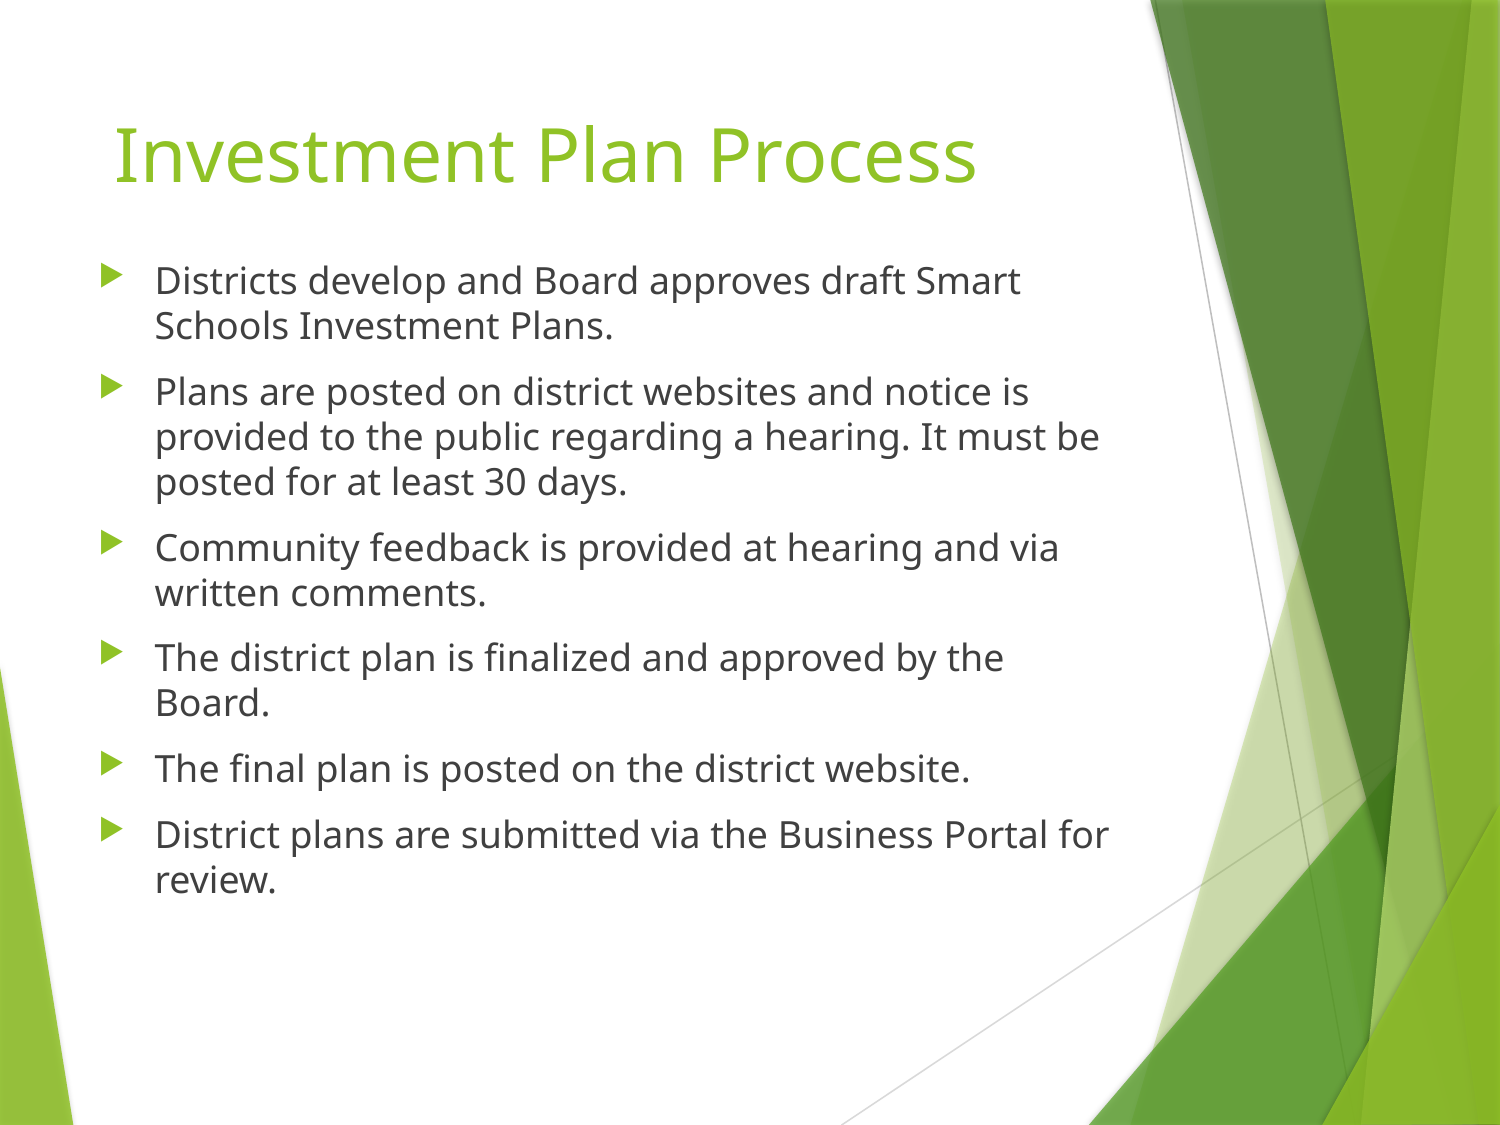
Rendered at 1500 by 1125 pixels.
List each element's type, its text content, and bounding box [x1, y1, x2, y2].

title Investment Plan Process [99, 99, 1142, 317]
list Districts develop and Board approves draft Smart Schools Investment Plans. Plans are posted on district websites and notice is provided to the public regarding a hearing. It must be posted for at least 30 days. Community feedback is provided at hearing and via written comments. The district plan is finalized and approved by the Board. The final plan is posted on the district website. District plans are submitted via the Business Portal for review. [83, 249, 1141, 922]
